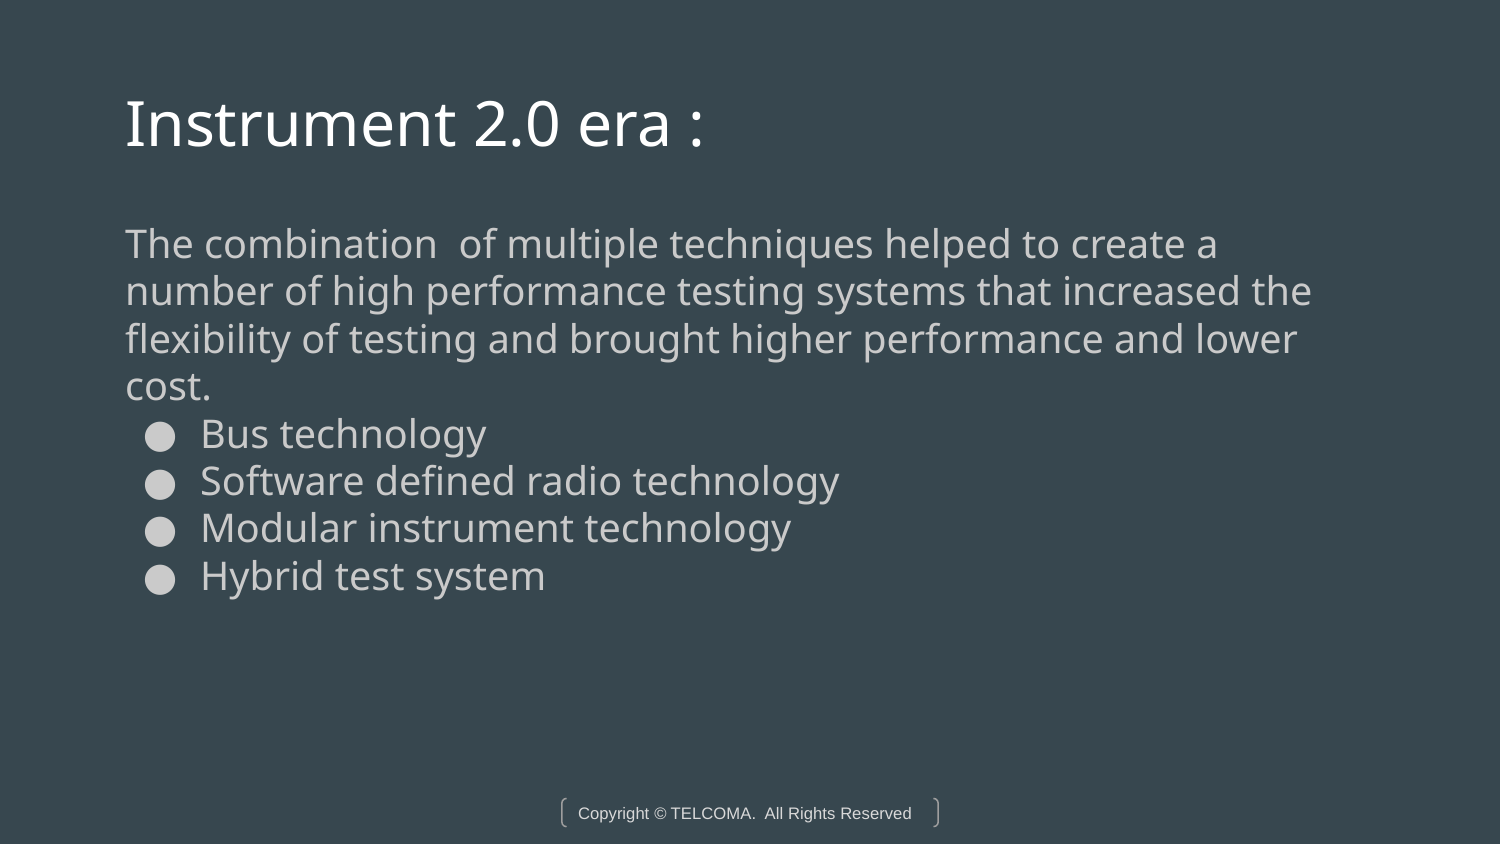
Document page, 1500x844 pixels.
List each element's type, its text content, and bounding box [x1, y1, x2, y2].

subtitle The combination of multiple techniques helped to create a number of high performance testing systems that increased the flexibility of testing and brought higher performance and lower cost. Bus technology Software defined radio technology Modular instrument technology Hybrid test system [110, 203, 1390, 790]
title Instrument 2.0 era : [110, 65, 1390, 175]
